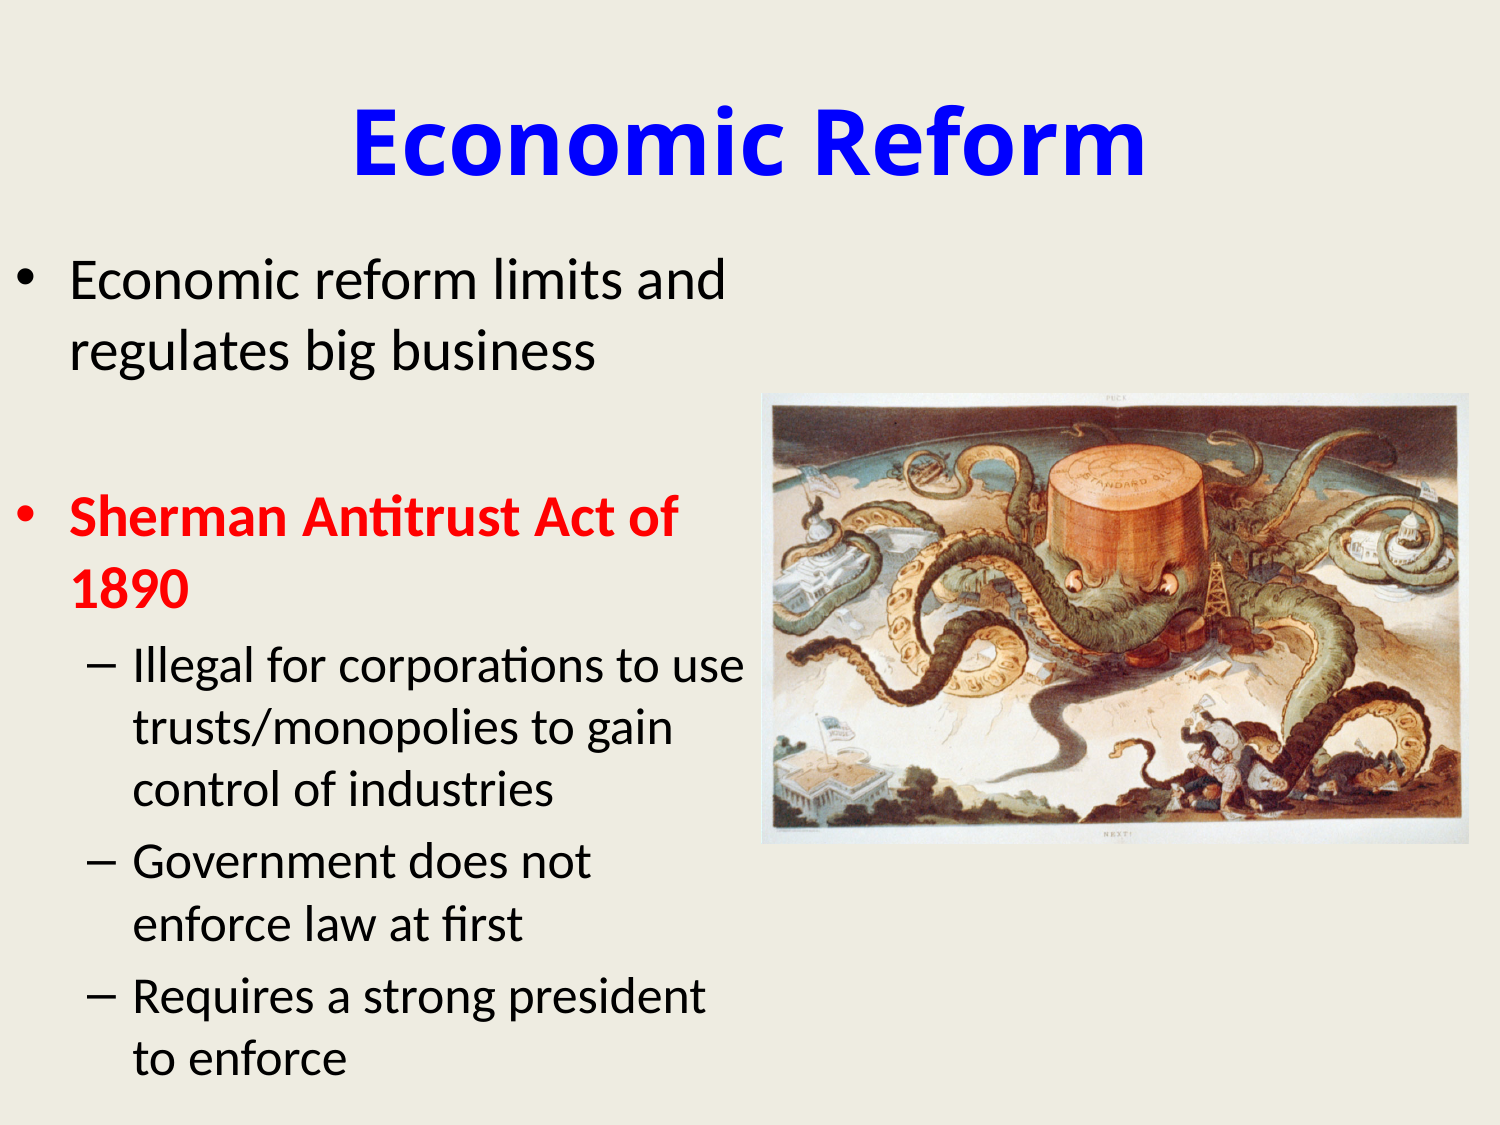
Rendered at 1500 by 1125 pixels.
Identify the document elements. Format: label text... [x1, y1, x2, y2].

list Economic reform limits and regulates big business Sherman Antitrust Act of 1890 Illegal for corporations to use trusts/monopolies to gain control of industries Government does not enforce law at first Requires a strong president to enforce [0, 232, 762, 1096]
picture [761, 393, 1469, 844]
title Economic Reform [75, 45, 1425, 233]
